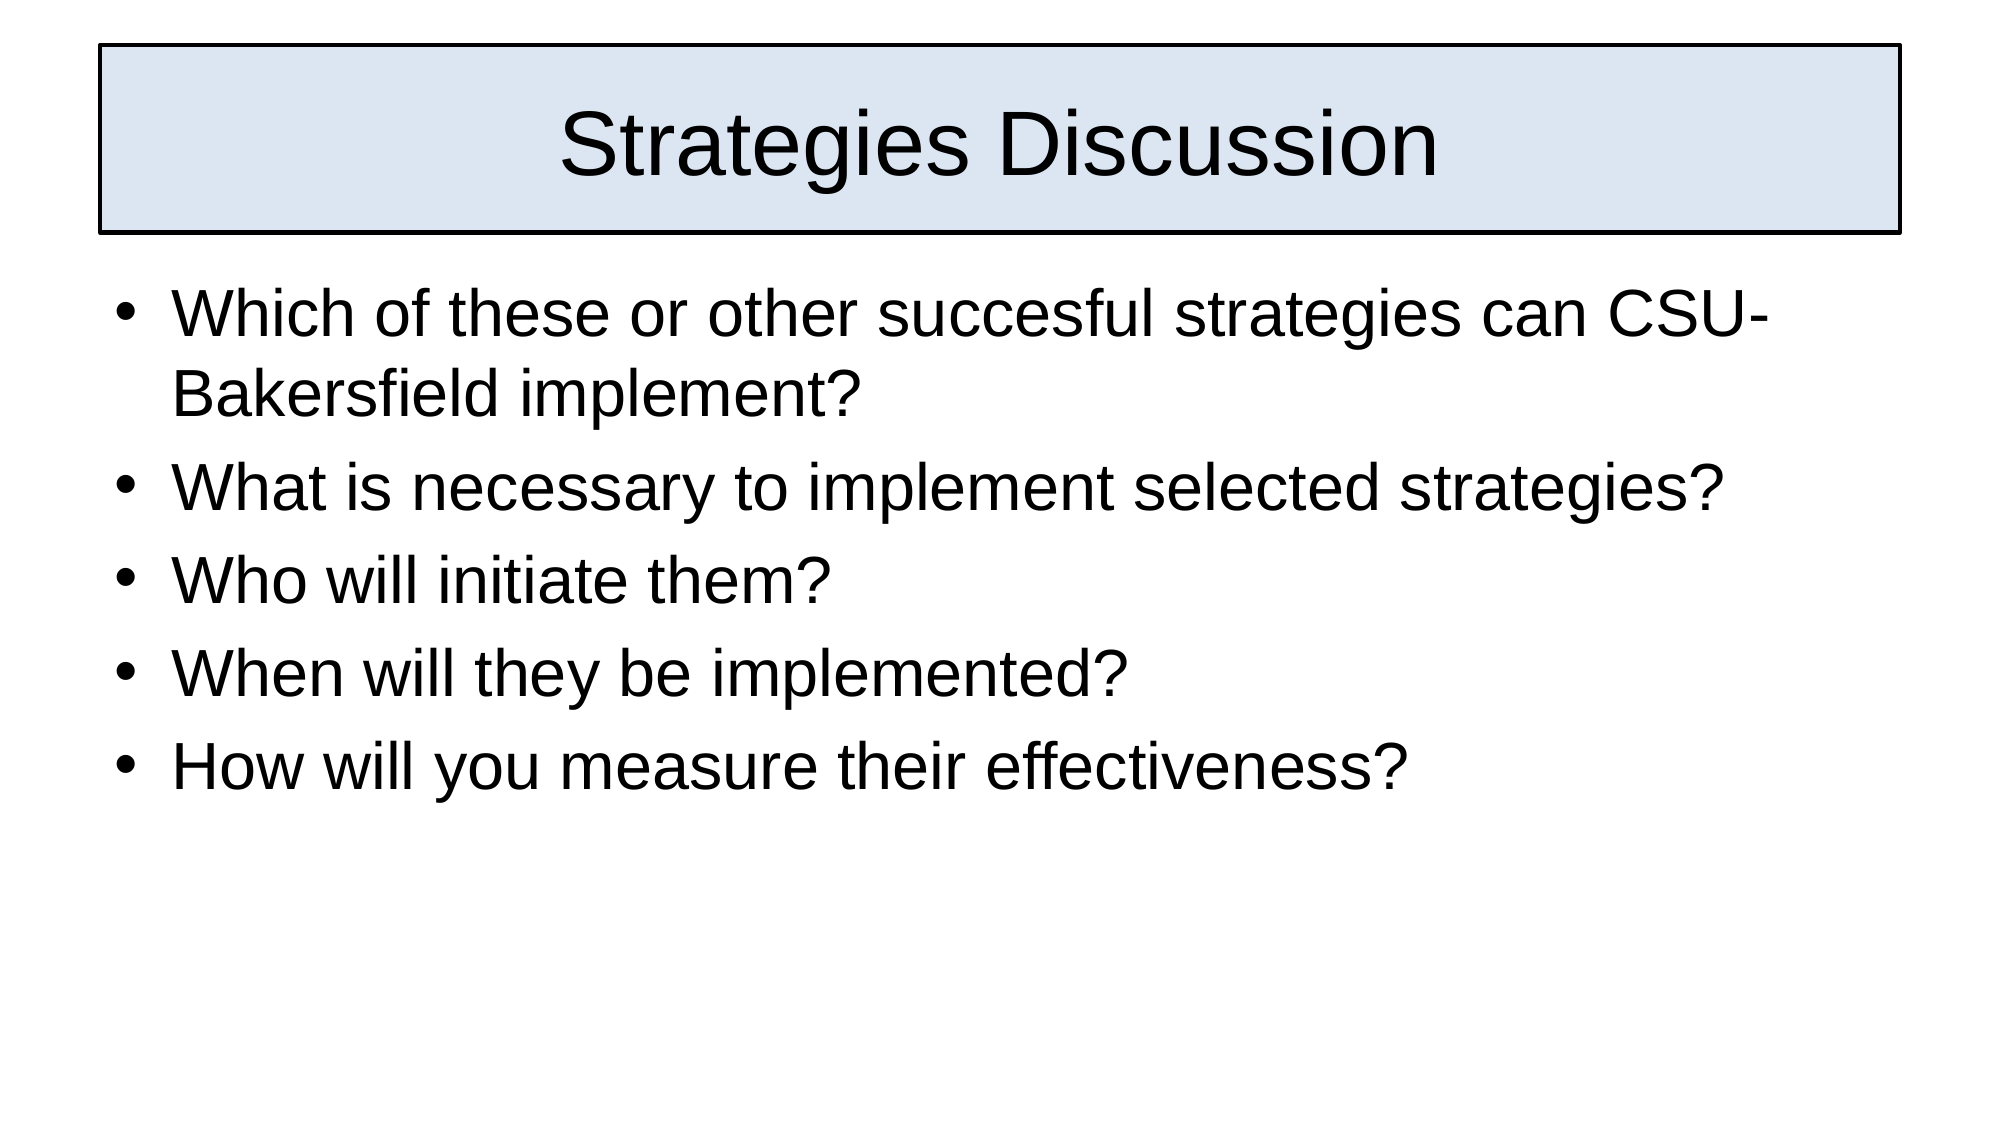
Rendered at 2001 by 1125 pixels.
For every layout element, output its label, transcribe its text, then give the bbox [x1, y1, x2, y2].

title Strategies Discussion [98, 43, 1902, 235]
list Which of these or other succesful strategies can CSU-Bakersfield implement? What is necessary to implement selected strategies? Who will initiate them? When will they be implemented? How will you measure their effectiveness? [99, 262, 1900, 1005]
